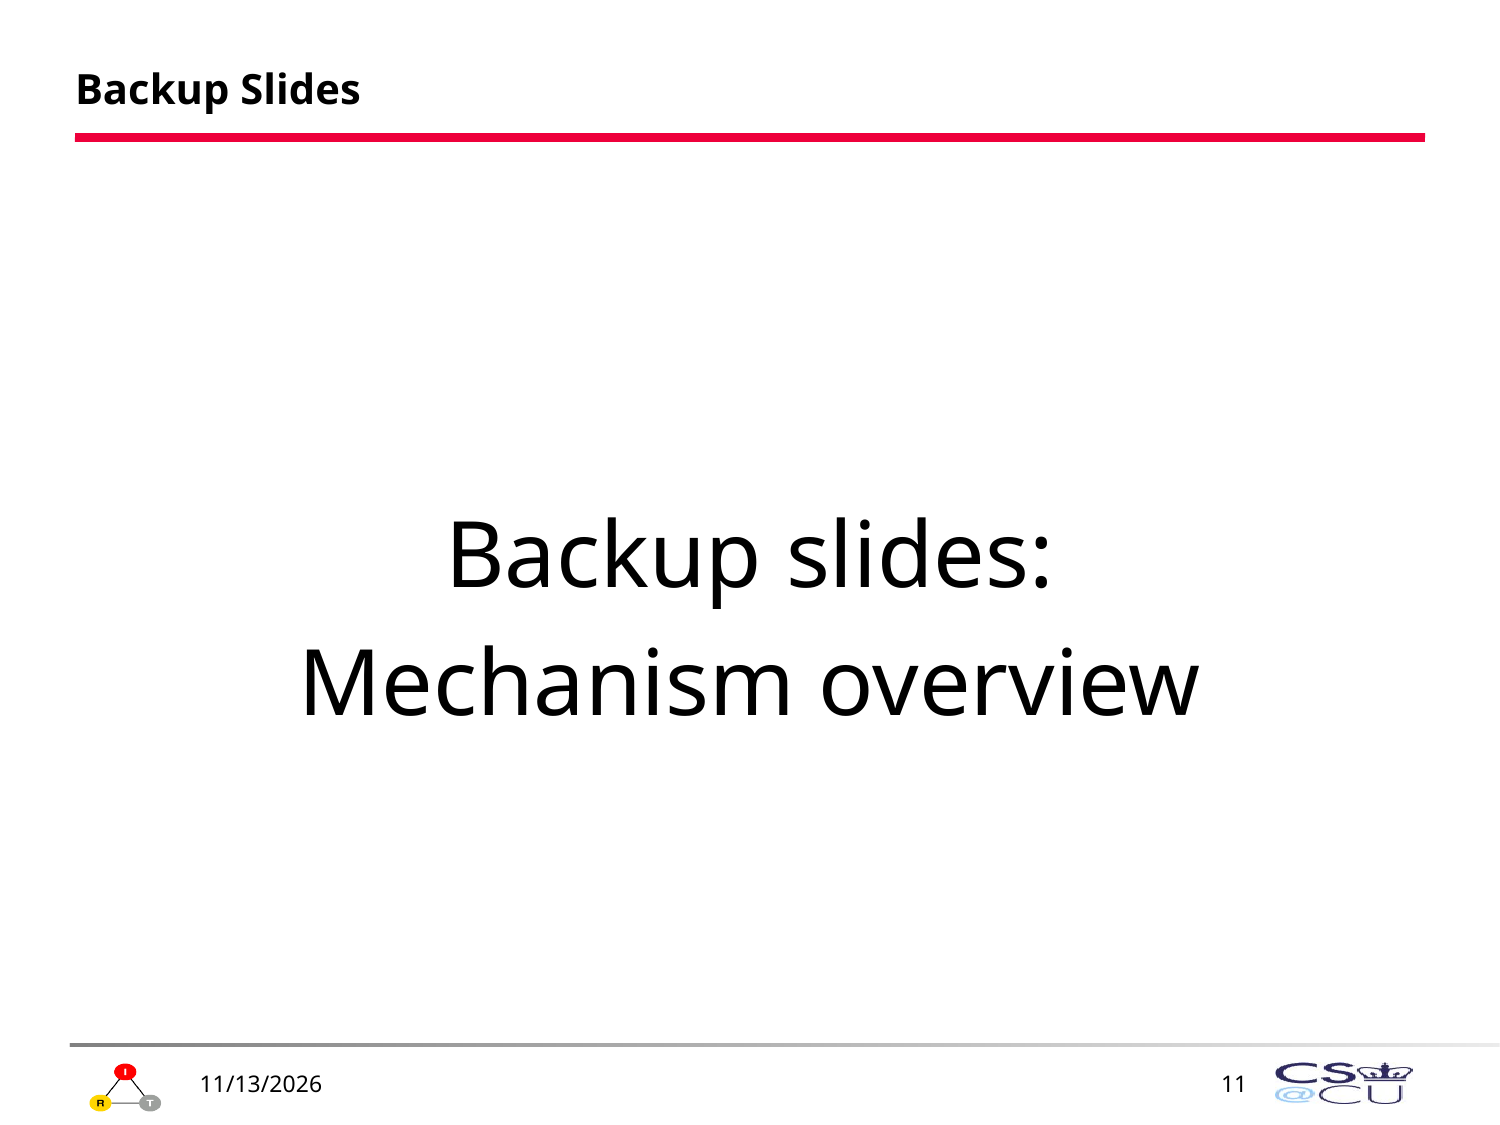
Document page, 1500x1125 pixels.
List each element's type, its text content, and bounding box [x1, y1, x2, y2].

list Backup slides: Mechanism overview [74, 162, 1426, 1006]
slide_number 11 [1099, 1062, 1263, 1125]
picture [87, 1062, 137, 1113]
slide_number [137, 1062, 338, 1125]
title Backup Slides [74, 0, 1426, 113]
picture [1275, 1062, 1413, 1104]
